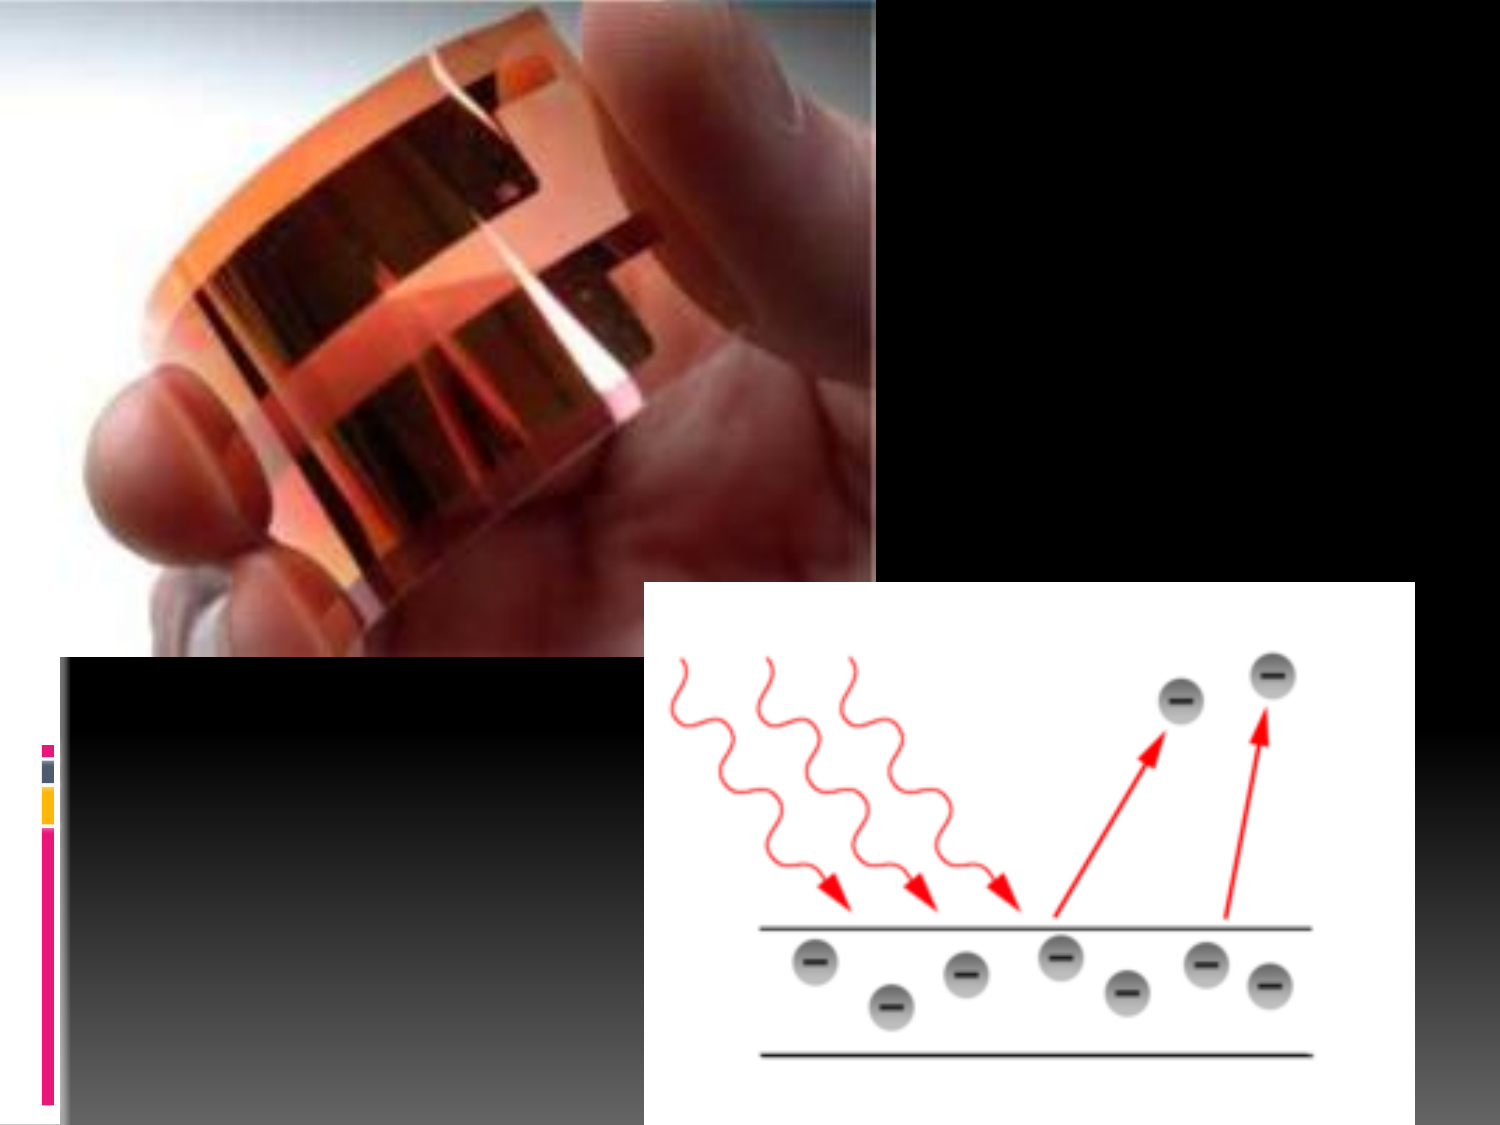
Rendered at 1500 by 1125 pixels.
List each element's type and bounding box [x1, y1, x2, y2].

picture [0, 0, 876, 657]
picture [644, 581, 1415, 1125]
